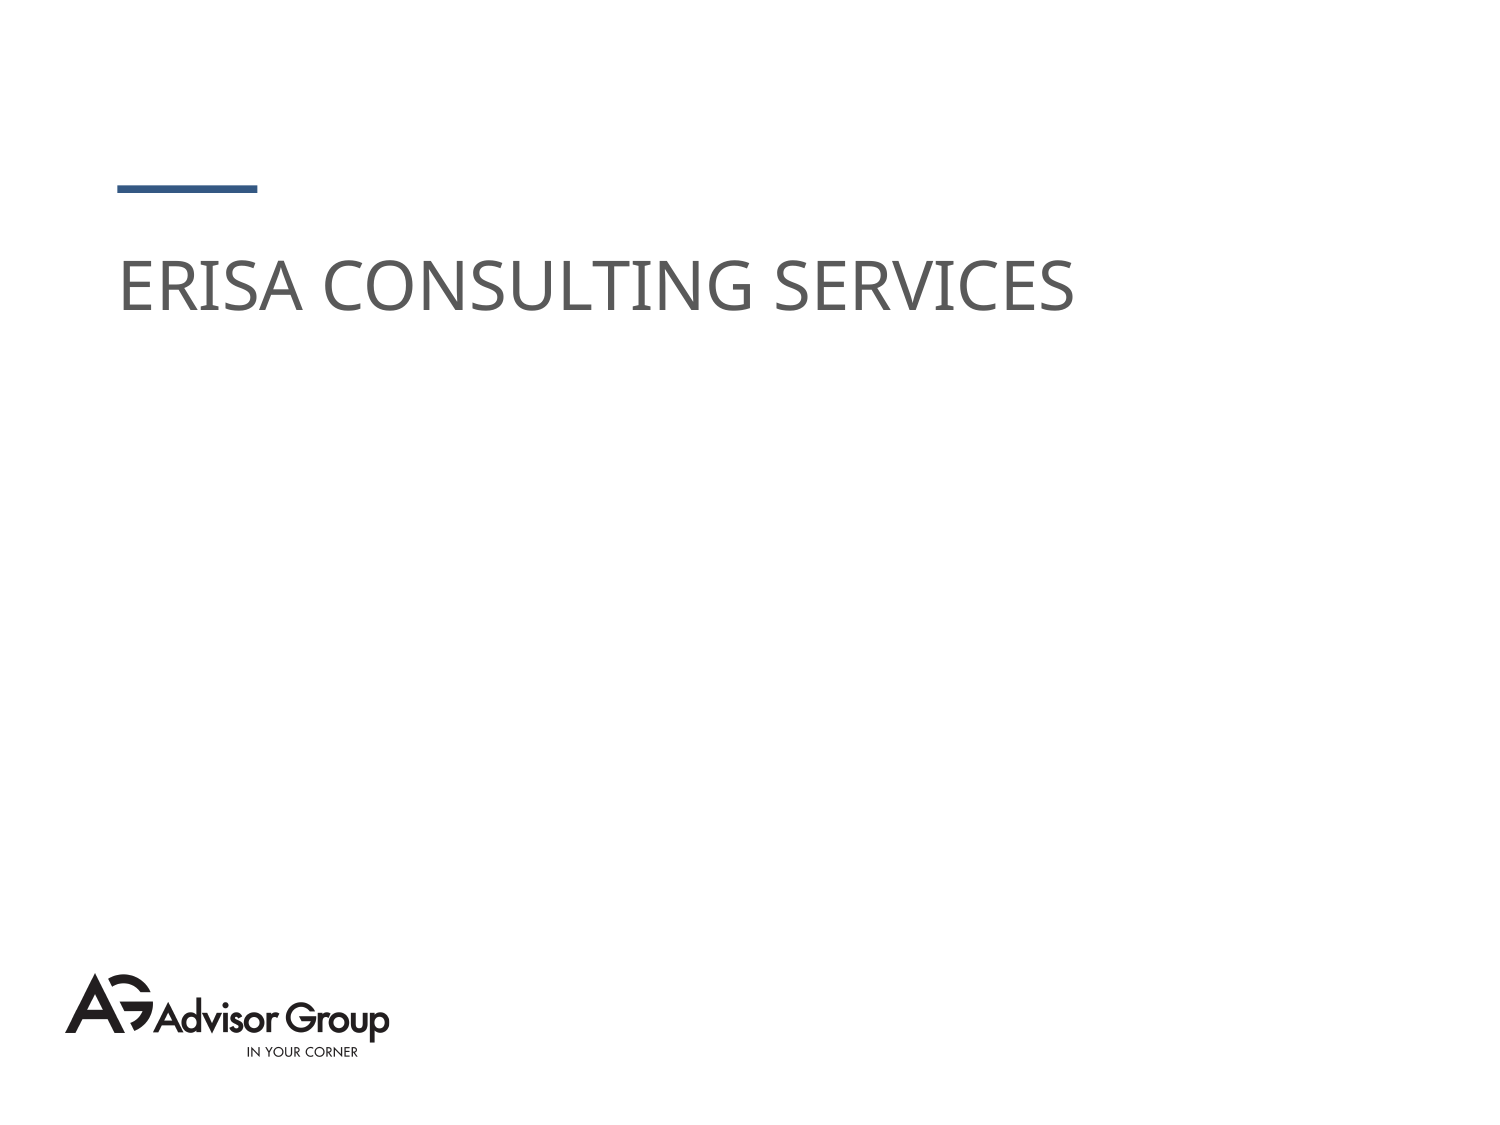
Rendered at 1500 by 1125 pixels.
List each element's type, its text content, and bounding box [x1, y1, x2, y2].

picture [65, 973, 390, 1057]
title ERISA CONSULTING SERVICES [103, 204, 1244, 333]
